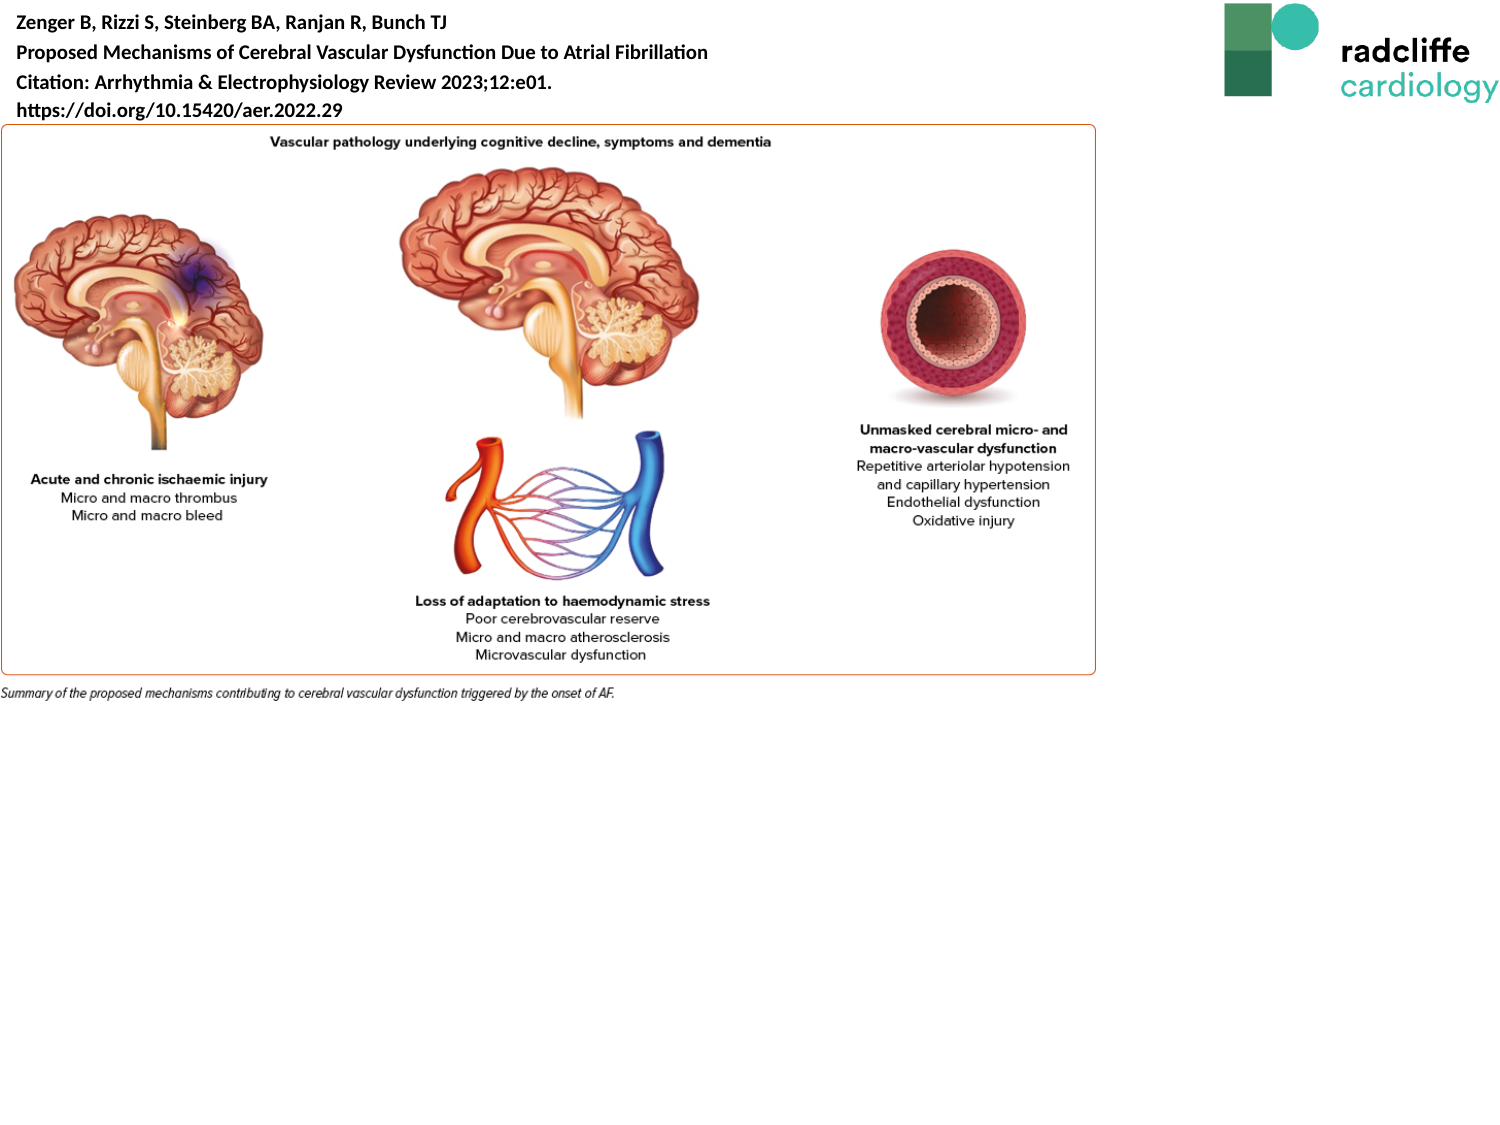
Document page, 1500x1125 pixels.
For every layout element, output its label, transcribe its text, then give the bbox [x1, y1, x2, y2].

text_box https://doi.org/10.15420/aer.2022.29 [1, 89, 1500, 129]
picture [1224, 1, 1499, 104]
text_box Zenger B, Rizzi S, Steinberg BA, Ranjan R, Bunch TJ [1, 1, 939, 31]
picture [1, 124, 1096, 704]
text_box Proposed Mechanisms of Cerebral Vascular Dysfunction Due to Atrial Fibrillation [1, 31, 1224, 60]
text_box Citation: Arrhythmia & Electrophysiology Review 2023;12:e01. [1, 60, 1224, 89]
